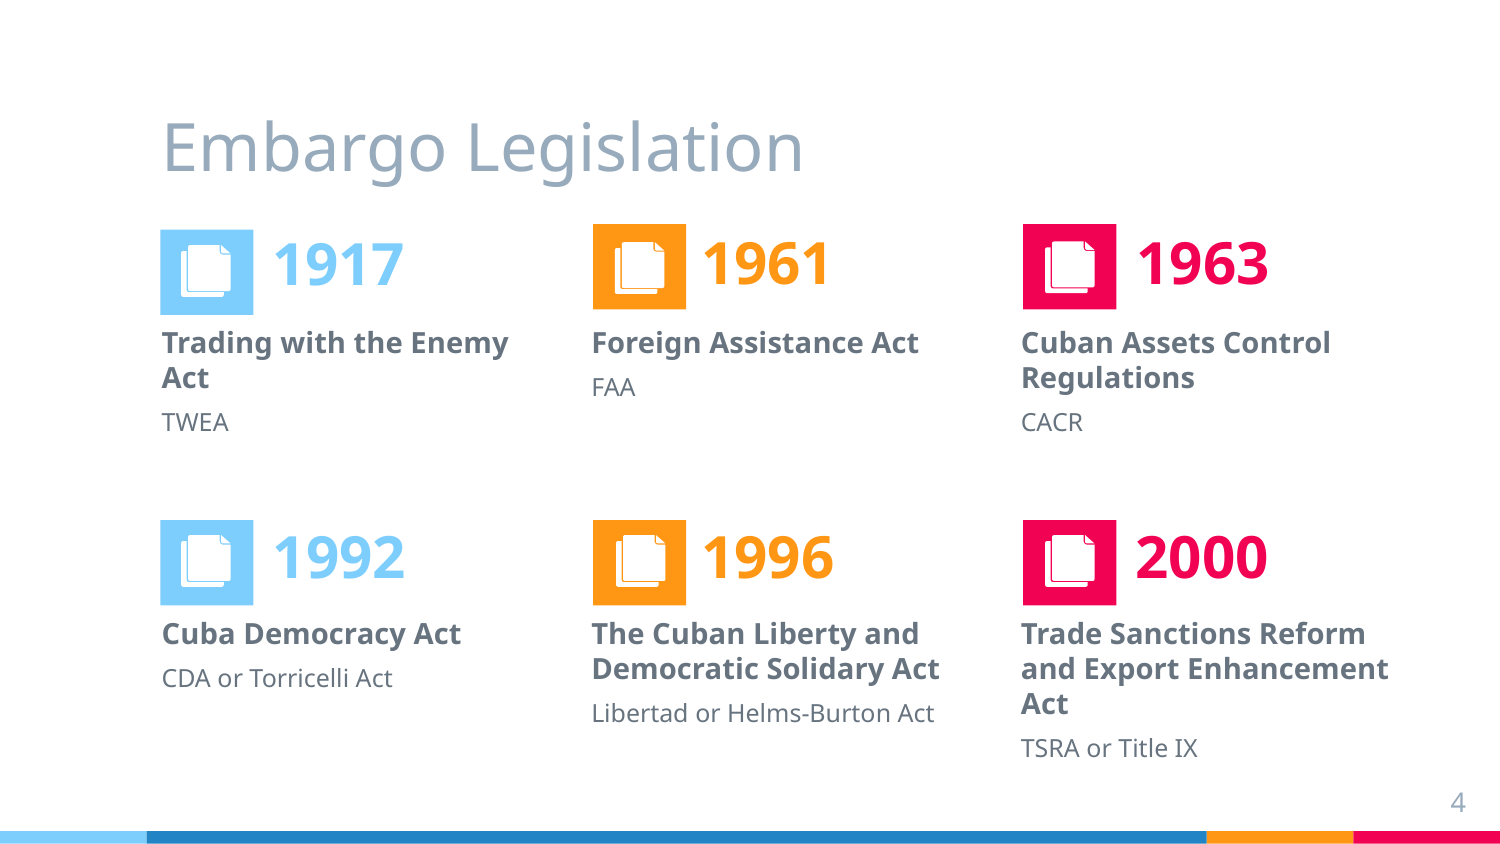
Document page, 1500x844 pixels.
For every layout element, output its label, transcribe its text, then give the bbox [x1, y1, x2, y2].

text_box [1023, 520, 1117, 606]
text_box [615, 534, 666, 588]
list Trade Sanctions Reform and Export Enhancement Act TSRA or Title IX [1005, 600, 1415, 815]
title Embargo Legislation [146, 58, 1207, 200]
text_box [1044, 241, 1095, 294]
text_box 1961 [686, 210, 857, 297]
text_box [593, 520, 687, 606]
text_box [1044, 534, 1095, 588]
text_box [180, 244, 231, 298]
list Cuba Democracy Act CDA or Torricelli Act [146, 600, 556, 815]
text_box 1996 [686, 505, 857, 591]
slide_number 4 [1391, 770, 1482, 822]
text_box 2000 [1120, 505, 1291, 591]
list The Cuban Liberty and Democratic Solidary Act Libertad or Helms-Burton Act [576, 600, 985, 815]
text_box [593, 224, 687, 310]
list Trading with the Enemy Act TWEA [146, 309, 556, 524]
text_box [614, 241, 665, 295]
list Foreign Assistance Act FAA [576, 309, 985, 524]
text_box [180, 534, 231, 588]
text_box 1963 [1121, 210, 1292, 297]
text_box [160, 520, 254, 606]
text_box [1023, 224, 1117, 310]
text_box [160, 229, 254, 315]
list Cuban Assets Control Regulations CACR [1005, 309, 1415, 524]
text_box 1992 [257, 505, 428, 591]
text_box 1917 [257, 211, 428, 297]
